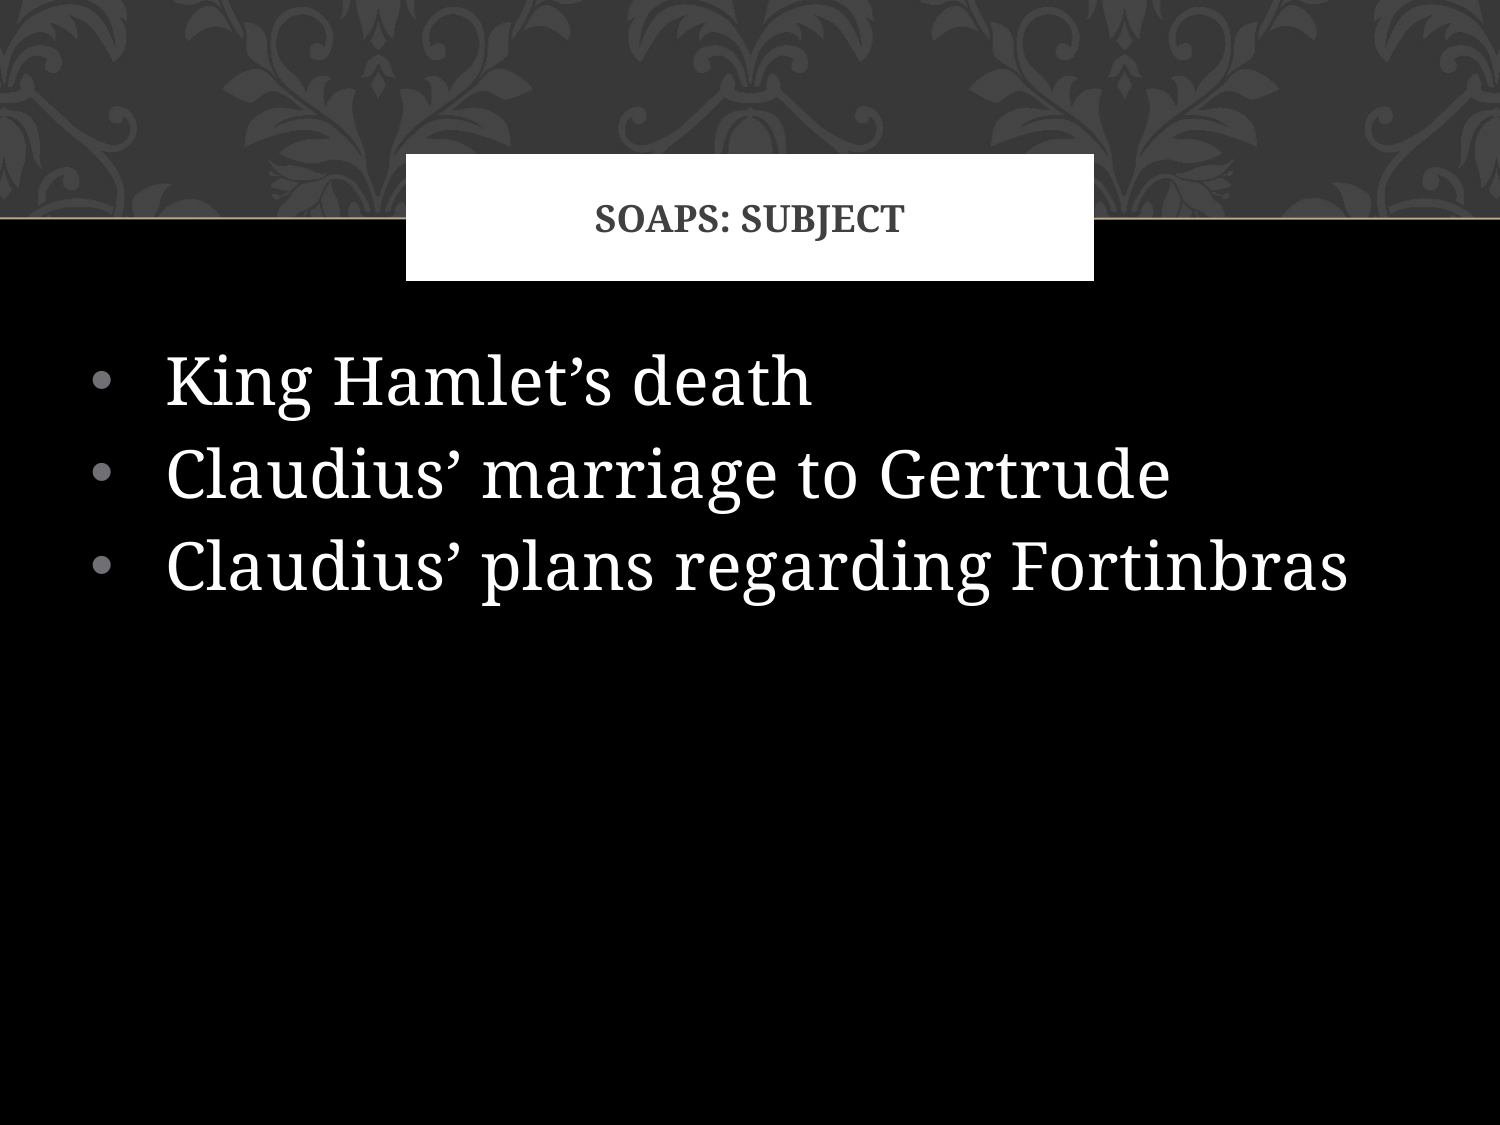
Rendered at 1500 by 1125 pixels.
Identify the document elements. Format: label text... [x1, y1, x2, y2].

text_box [25, 0, 881, 327]
list King Hamlet’s death Claudius’ marriage to Gertrude Claudius’ plans regarding Fortinbras [75, 331, 1425, 1000]
title SOAPS: subject [881, 154, 1094, 281]
